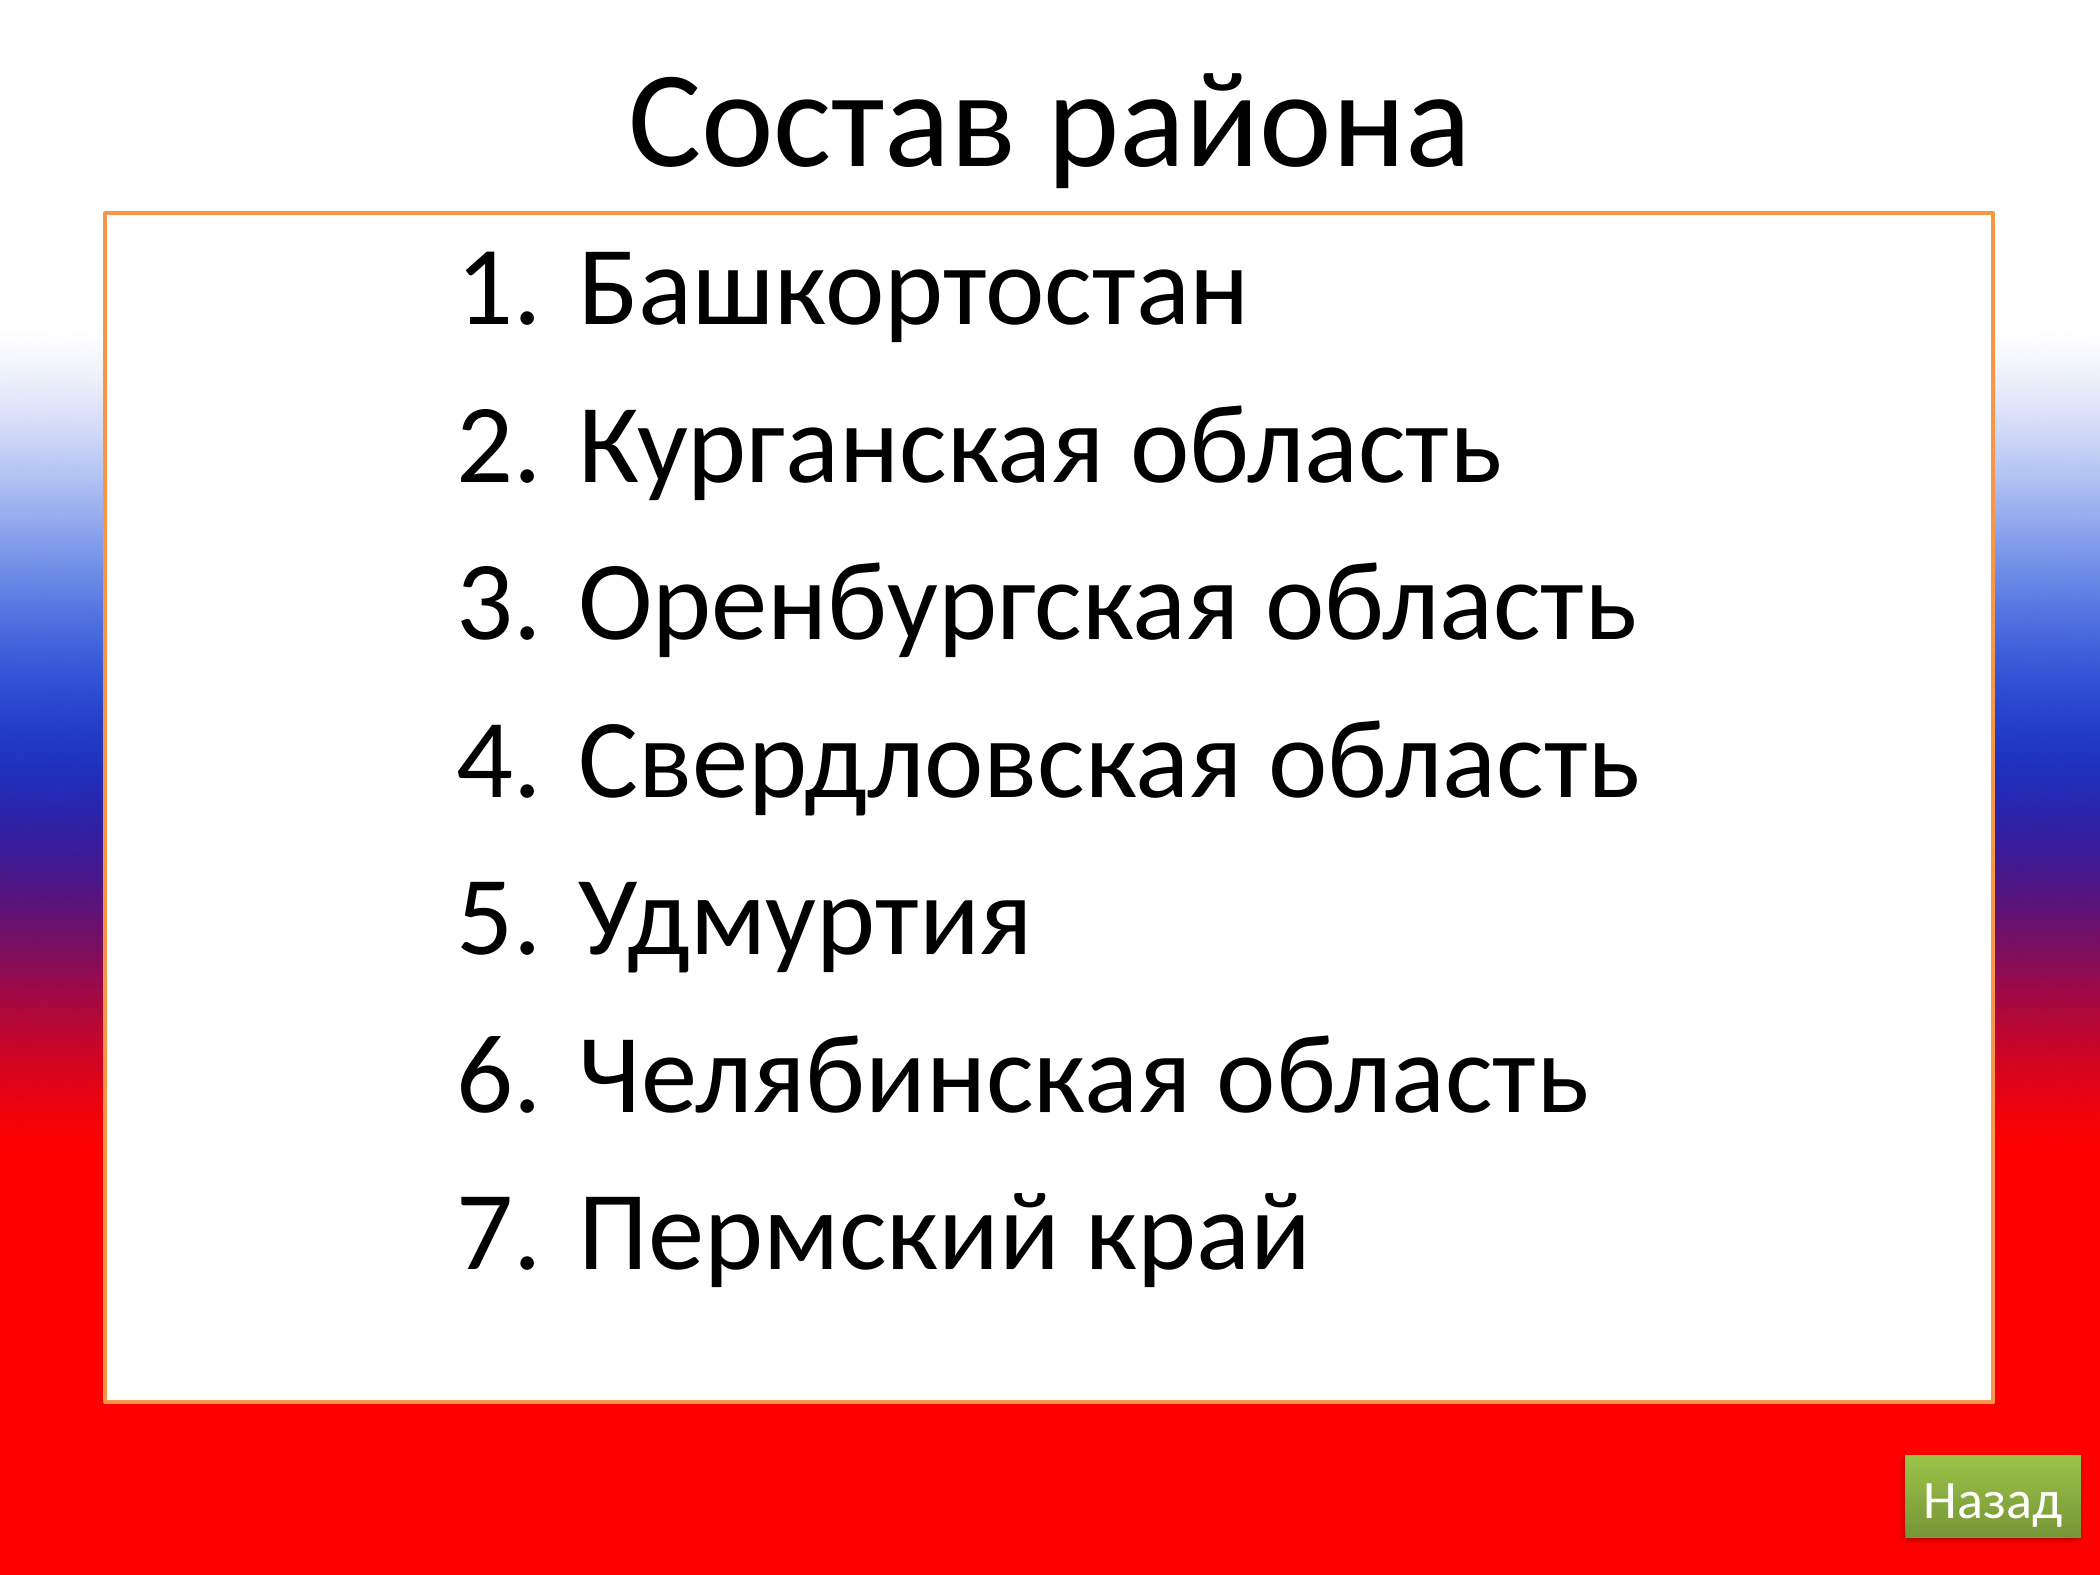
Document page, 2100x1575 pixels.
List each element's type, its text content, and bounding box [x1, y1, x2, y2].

picture [0, 0, 2100, 1575]
list Башкортостан Курганская область Оренбургская область Свердловская область Удмуртия Челябинская область Пермский край [435, 201, 1994, 1426]
text_box [103, 211, 435, 1404]
title Состав района [105, 63, 1995, 326]
text_box Назад [1905, 1455, 2082, 1538]
